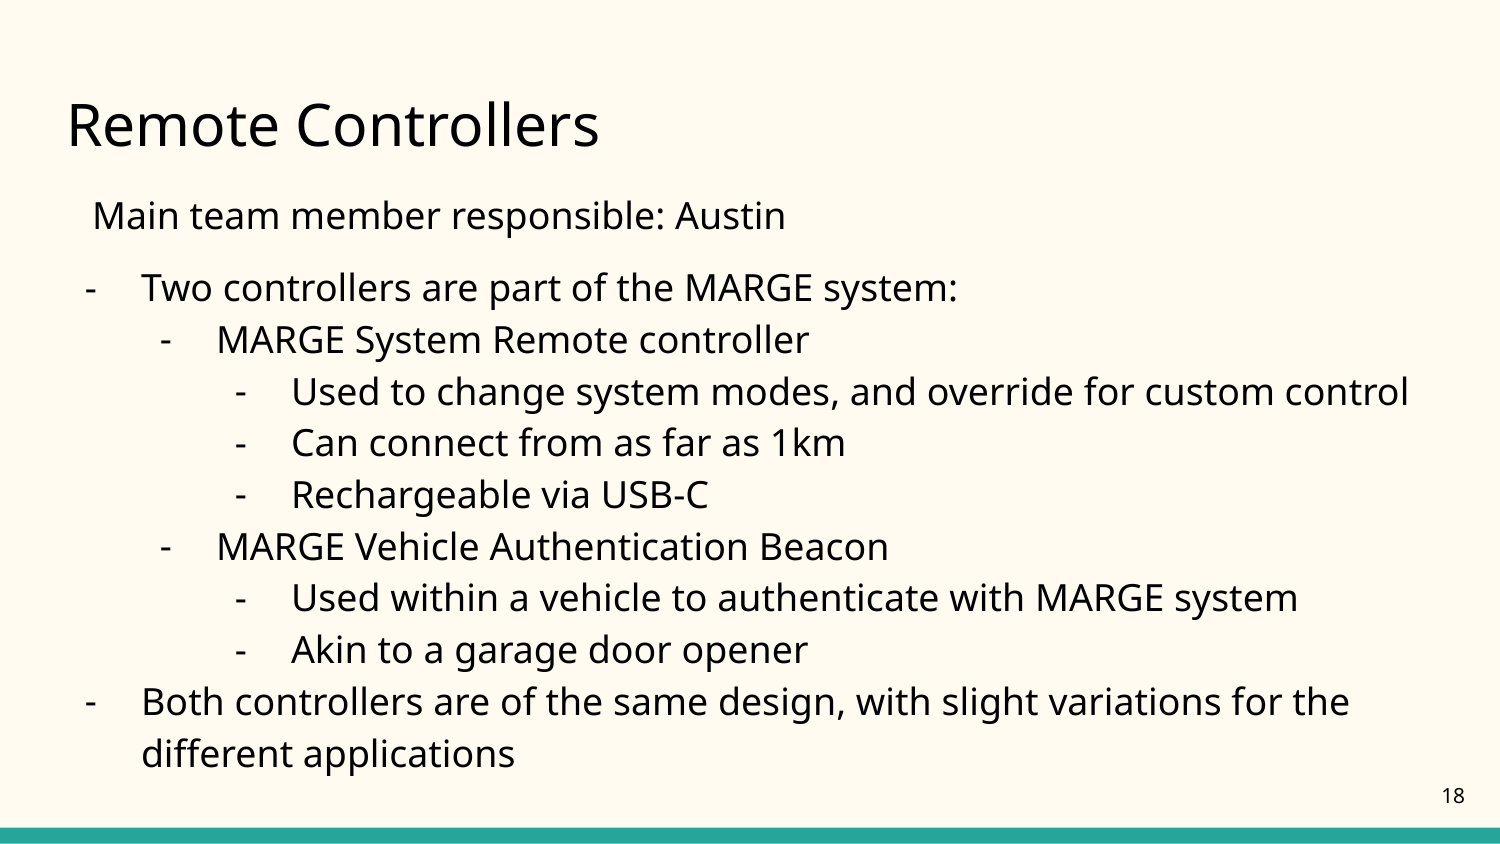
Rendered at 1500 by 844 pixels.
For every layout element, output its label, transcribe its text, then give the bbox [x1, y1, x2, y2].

list Two controllers are part of the MARGE system: MARGE System Remote controller Used to change system modes, and override for custom control Can connect from as far as 1km Rechargeable via USB-C MARGE Vehicle Authentication Beacon Used within a vehicle to authenticate with MARGE system Akin to a garage door opener Both controllers are of the same design, with slight variations for the different applications [51, 242, 1449, 800]
title Remote Controllers [51, 72, 1449, 174]
text_box Main team member responsible: Austin [77, 177, 1420, 250]
slide_number ‹#› [1389, 764, 1480, 830]
